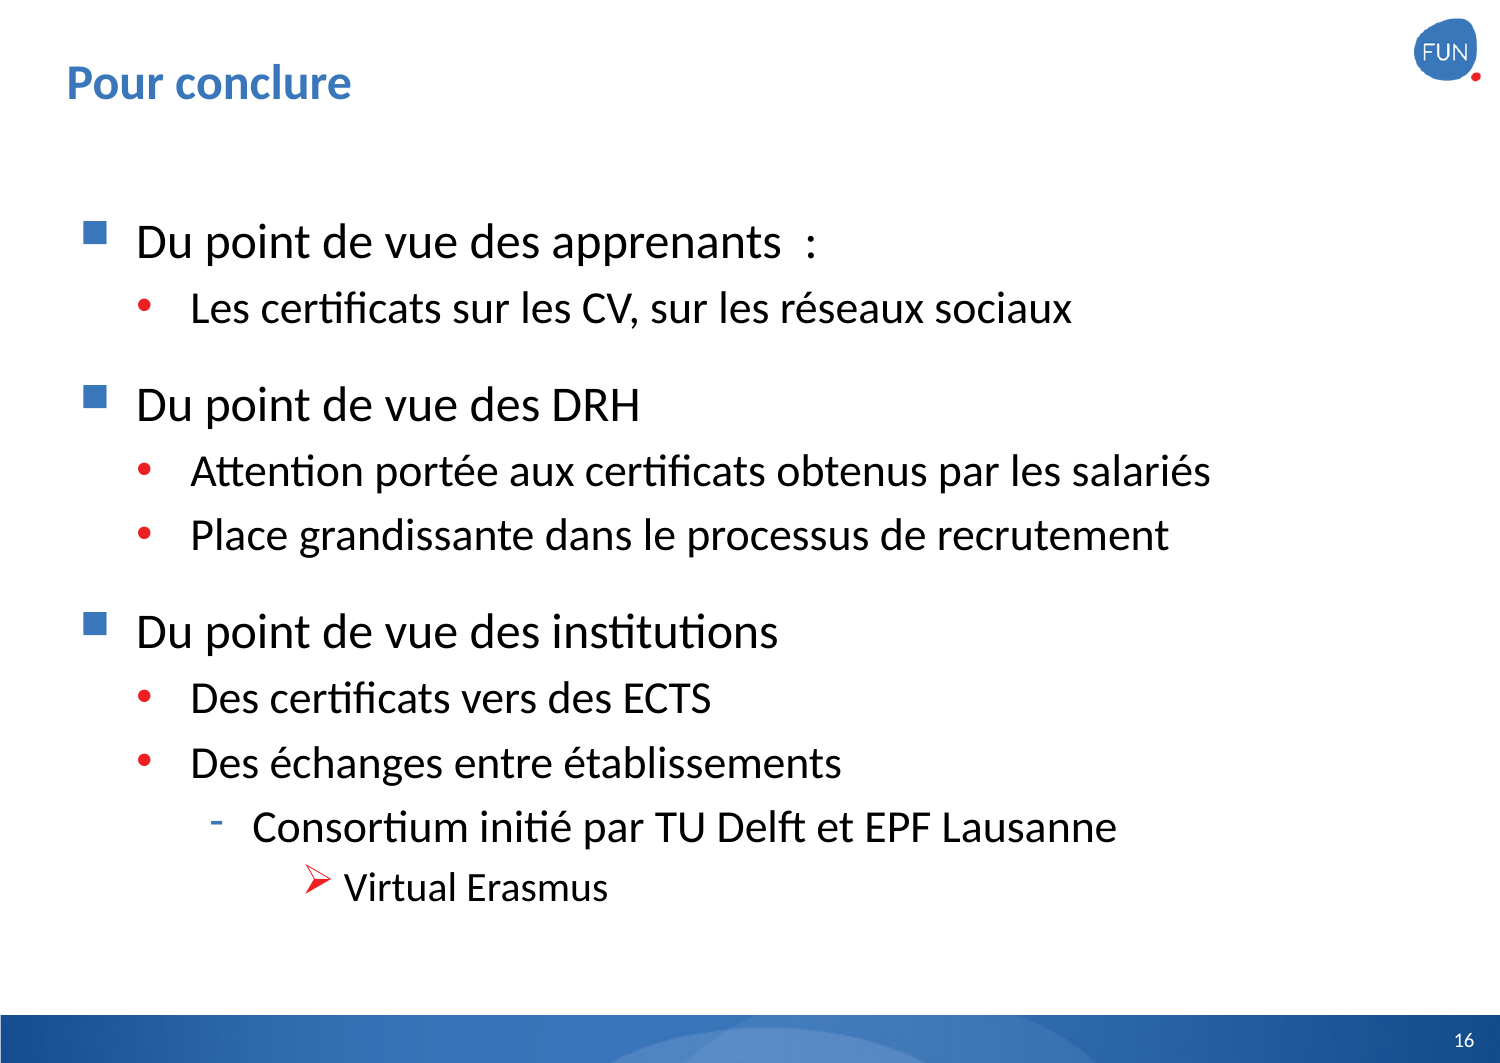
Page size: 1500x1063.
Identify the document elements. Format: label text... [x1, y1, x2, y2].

picture [1402, 11, 1484, 87]
picture [0, 1015, 1500, 1063]
slide_number 16 [1432, 1022, 1496, 1057]
list Du point de vue des apprenants : Les certificats sur les CV, sur les réseaux sociaux Du point de vue des DRH Attention portée aux certificats obtenus par les salariés Place grandissante dans le processus de recrutement Du point de vue des institutions Des certificats vers des ECTS Des échanges entre établissements Consortium initié par TU Delft et EPF Lausanne Virtual Erasmus [64, 200, 1451, 946]
title Pour conclure [51, 35, 1393, 125]
